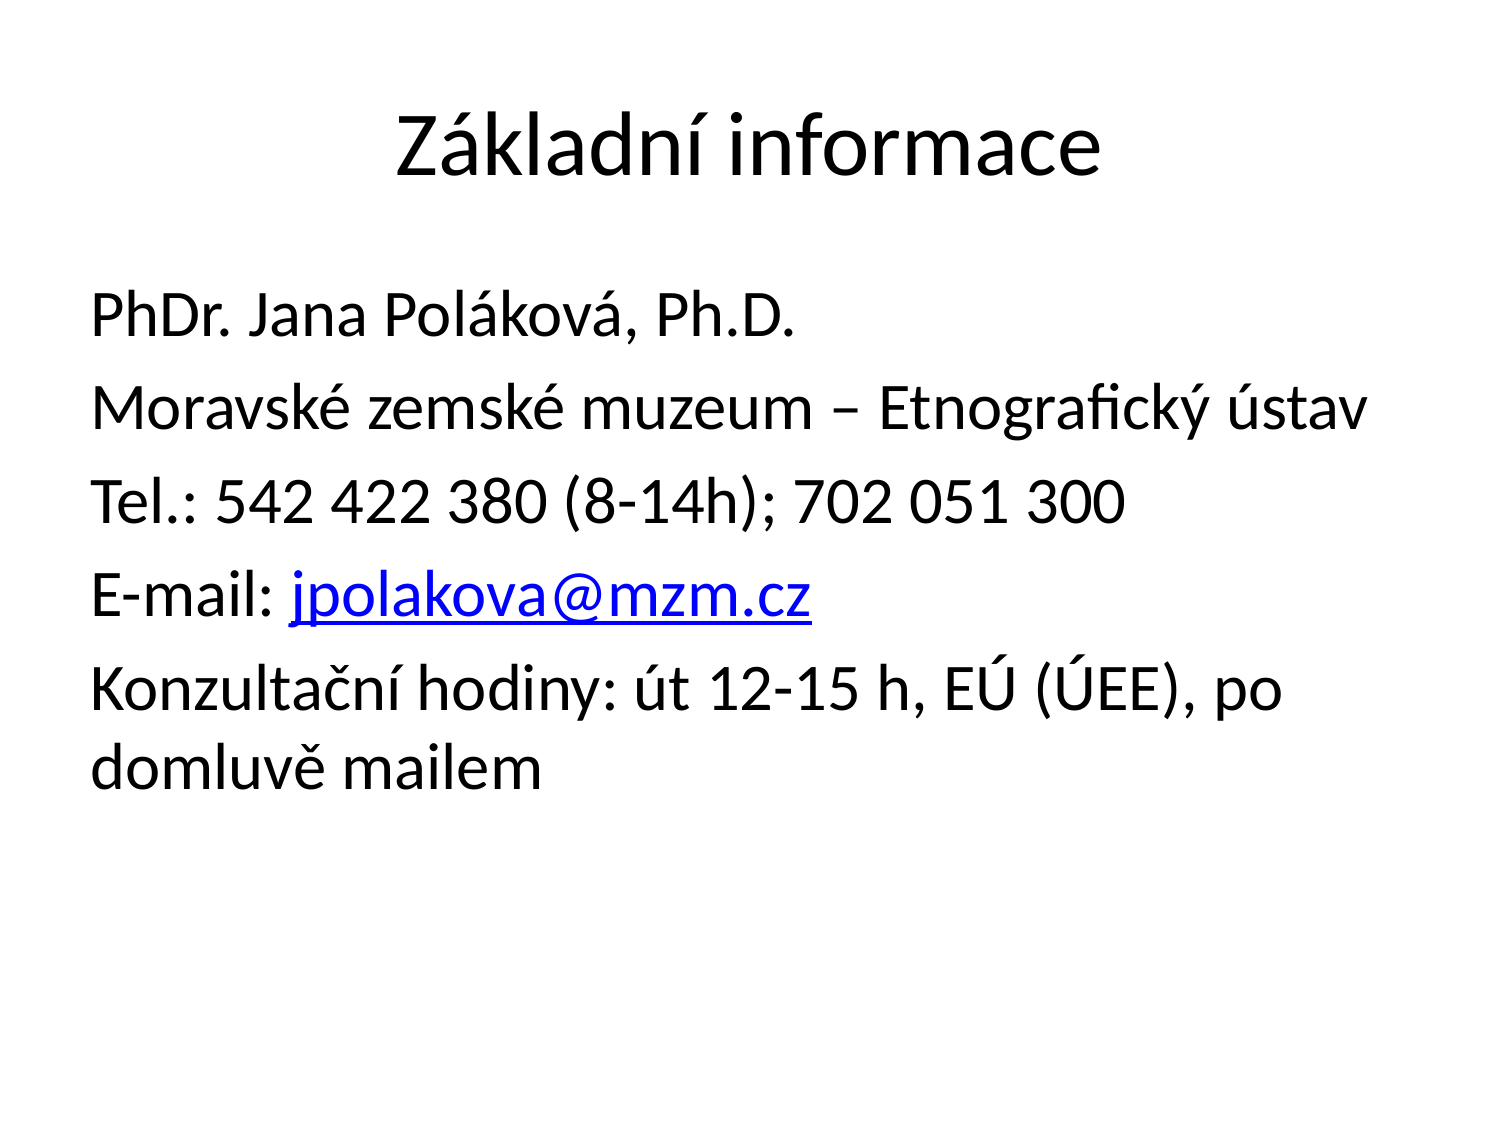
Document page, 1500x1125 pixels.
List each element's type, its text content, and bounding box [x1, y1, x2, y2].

title Základní informace [75, 45, 1425, 233]
list PhDr. Jana Poláková, Ph.D. Moravské zemské muzeum – Etnografický ústav Tel.: 542 422 380 (8-14h); 702 051 300 E-mail: jpolakova@mzm.cz Konzultační hodiny: út 12-15 h, EÚ (ÚEE), po domluvě mailem [75, 262, 1425, 1005]
